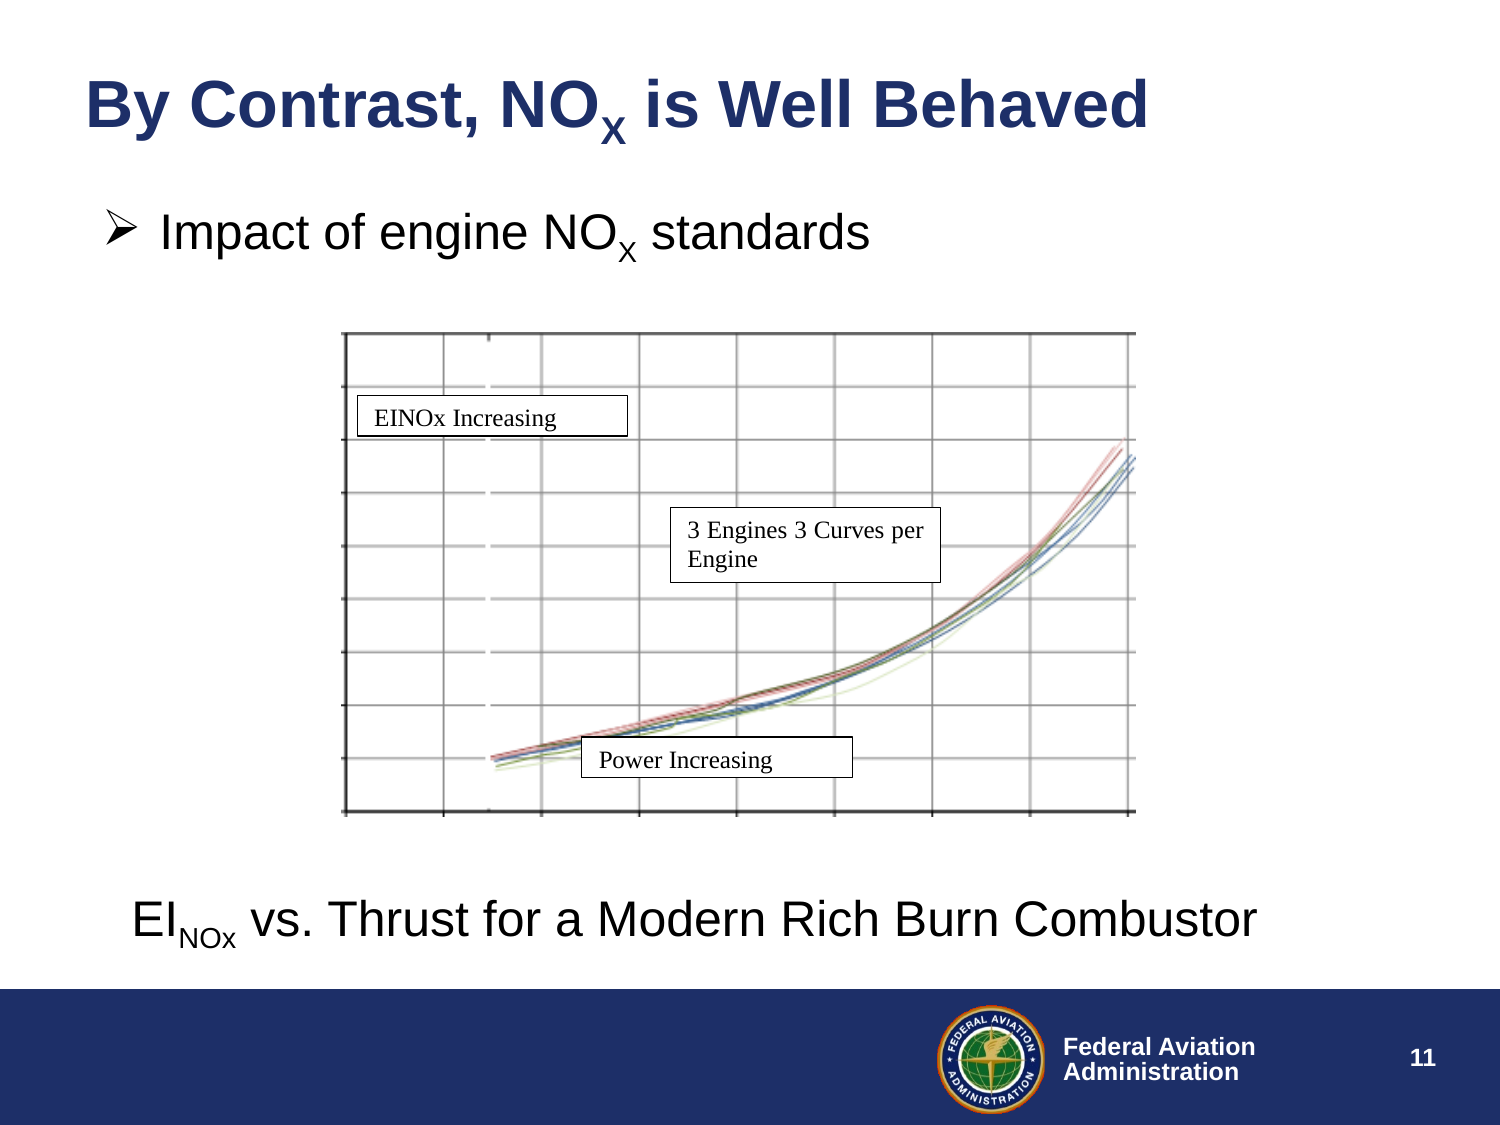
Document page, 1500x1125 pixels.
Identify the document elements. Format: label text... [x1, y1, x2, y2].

text_box Impact of engine NOX standards [88, 192, 1116, 276]
title By Contrast, NOX is Well Behaved [70, 56, 1461, 157]
picture [936, 1004, 1045, 1114]
text_box EINOx vs. Thrust for a Modern Rich Burn Combustor [116, 878, 1442, 962]
picture [340, 332, 1145, 846]
